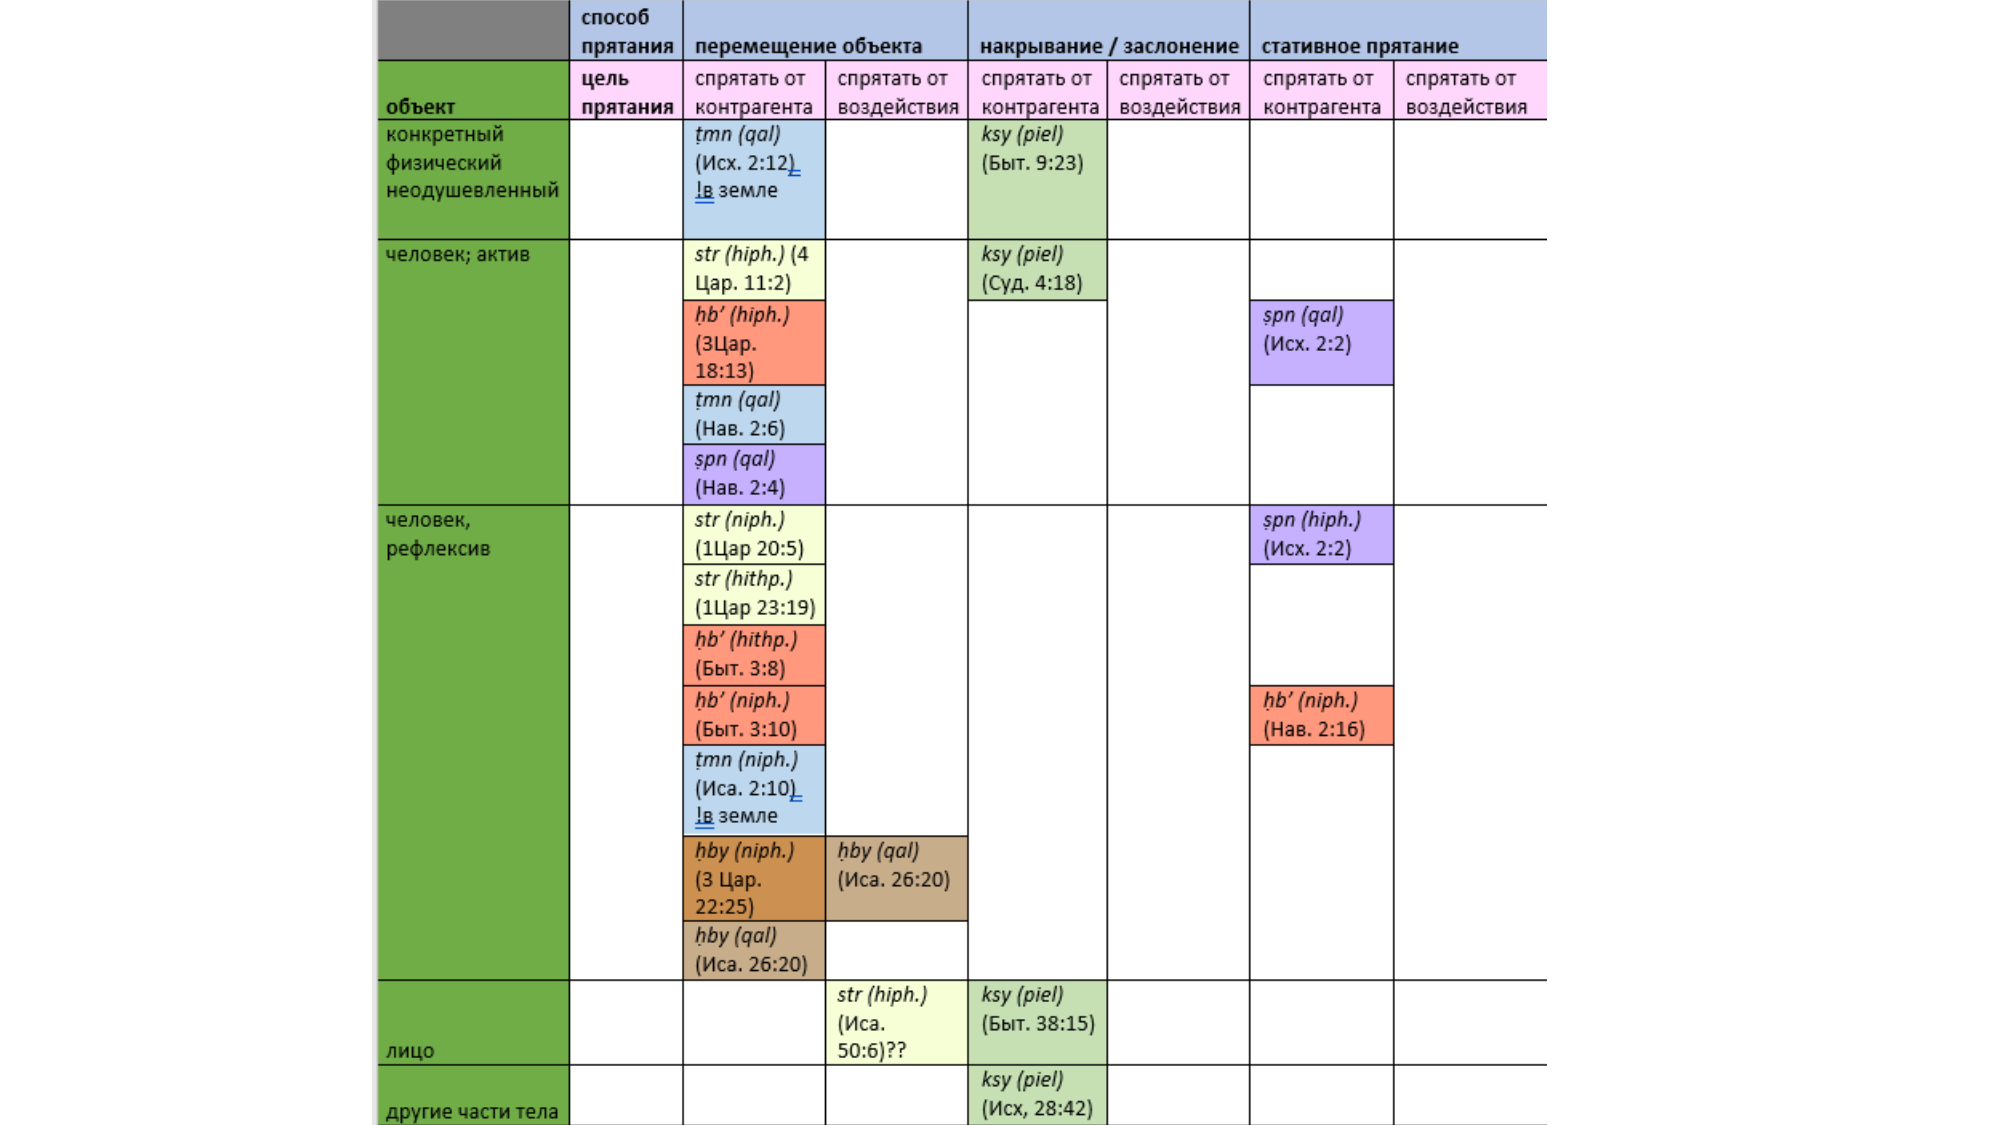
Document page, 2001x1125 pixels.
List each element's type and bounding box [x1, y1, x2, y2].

picture [372, 0, 1547, 1125]
